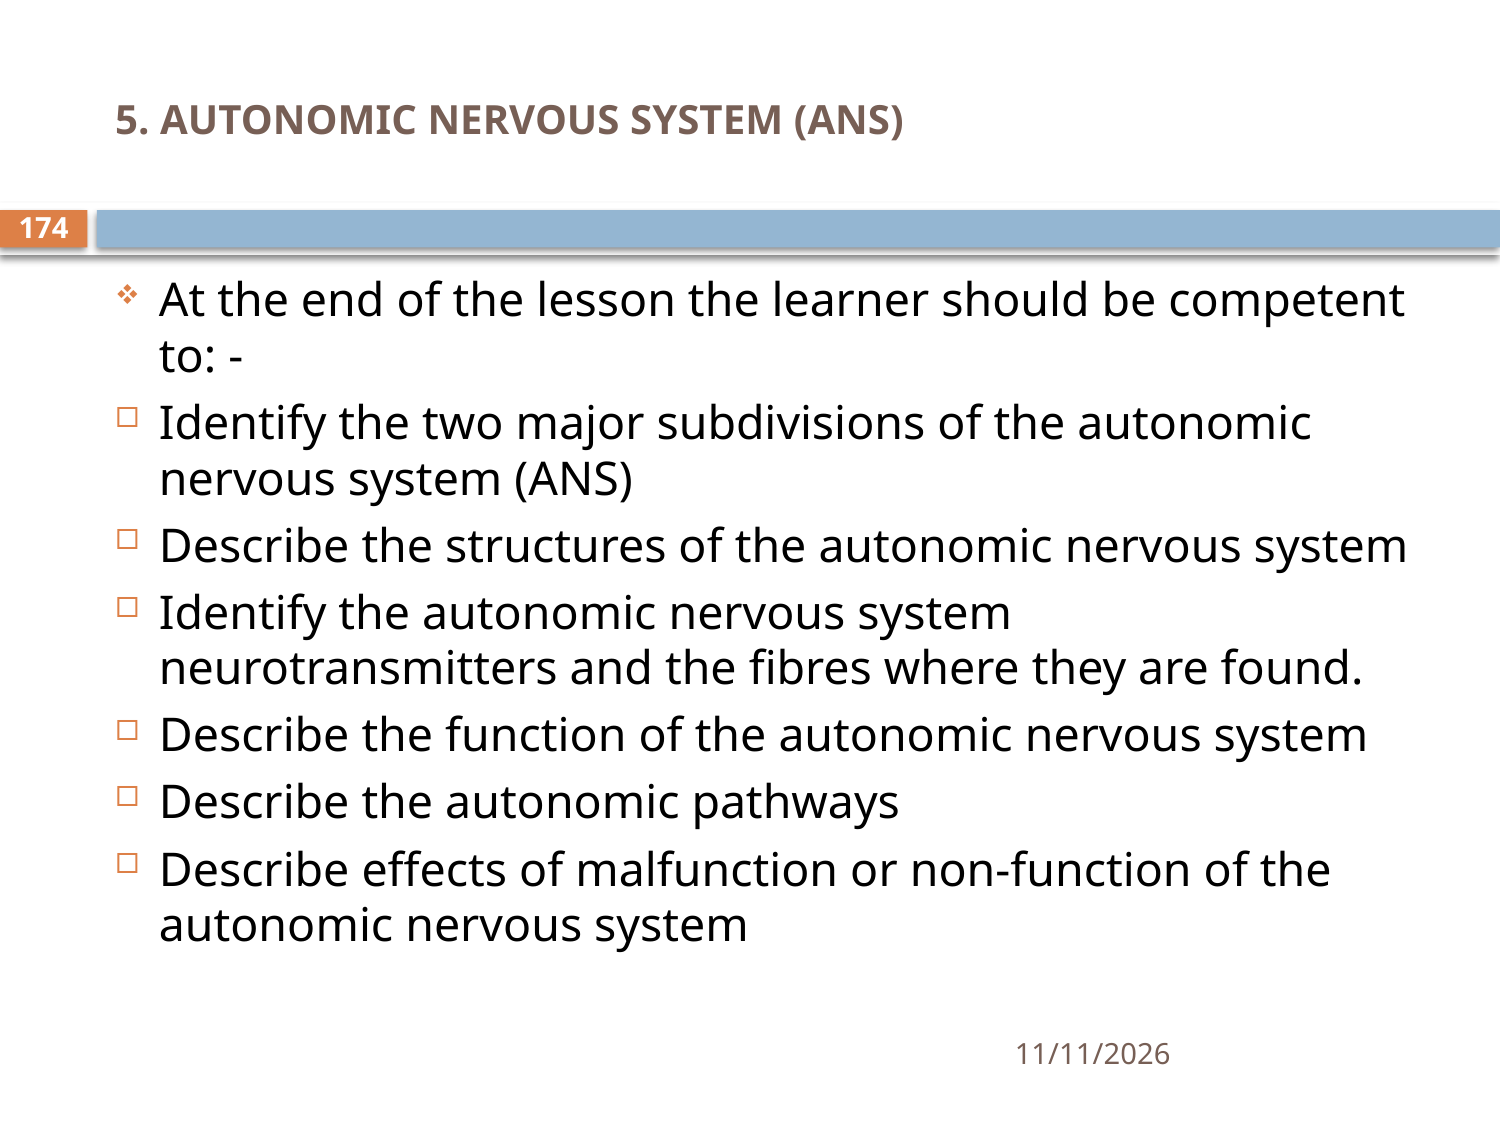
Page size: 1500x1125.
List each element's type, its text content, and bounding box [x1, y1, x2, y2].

list At the end of the lesson the learner should be competent to: - Identify the two major subdivisions of the autonomic nervous system (ANS) Describe the structures of the autonomic nervous system Identify the autonomic nervous system neurotransmitters and the fibres where they are found. Describe the function of the autonomic nervous system Describe the autonomic pathways Describe effects of malfunction or non-function of the autonomic nervous system [100, 262, 1438, 1000]
title 5. AUTONOMIC NERVOUS SYSTEM (ANS) [100, 37, 1438, 200]
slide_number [999, 1025, 1438, 1085]
slide_number 174 [0, 208, 88, 249]
